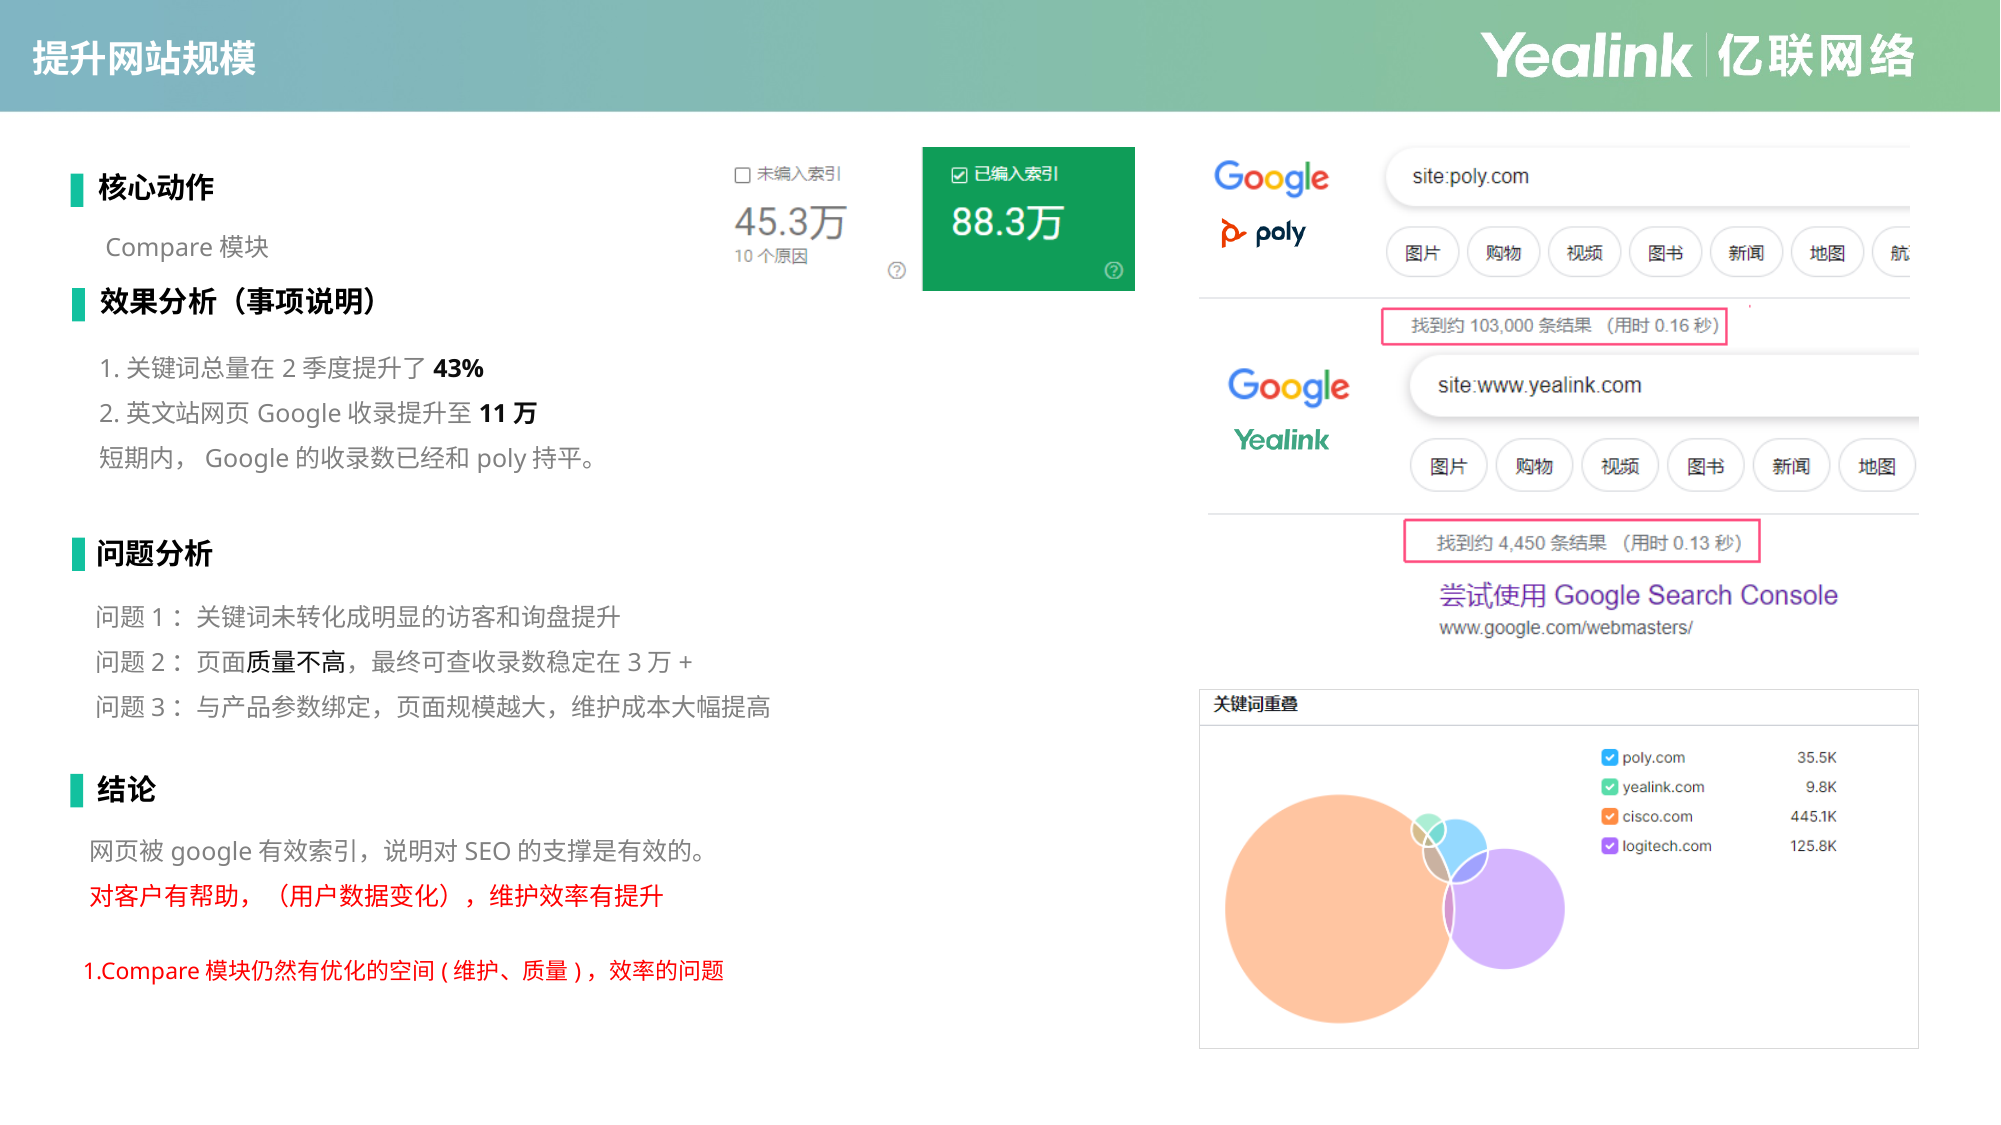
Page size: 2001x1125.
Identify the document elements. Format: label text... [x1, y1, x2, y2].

text_box [70, 173, 84, 208]
text_box Compare模块 [90, 208, 520, 269]
text_box [69, 773, 84, 808]
text_box 核心动作 [83, 161, 231, 212]
text_box 网页被google有效索引，说明对SEO的支撑是有效的。 对客户有帮助，（用户数据变化），维护效率有提升 [74, 813, 733, 918]
text_box 提升网站规模 [17, 27, 273, 88]
text_box 问题分析 [81, 527, 229, 578]
text_box [71, 287, 86, 323]
picture [0, 0, 2000, 1125]
text_box 问题1：关键词未转化成明显的访客和询盘提升 问题2：页面质量不高，最终可查收录数稳定在3万+ 问题3：与产品参数绑定，页面规模越大，维护成本大幅提高 [80, 579, 787, 729]
text_box 1.关键词总量在2季度提升了43% 2.英文站网页Google收录提升至11万 短期内，Google的收录数已经和poly持平。 [84, 330, 901, 480]
text_box 结论 [83, 763, 172, 813]
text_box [1208, 347, 1919, 641]
text_box 效果分析（事项说明） [85, 276, 408, 326]
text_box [1199, 125, 1910, 418]
text_box [71, 536, 86, 572]
text_box 1.Compare模块仍然有优化的空间(维护、质量)，效率的问题 [68, 935, 740, 992]
